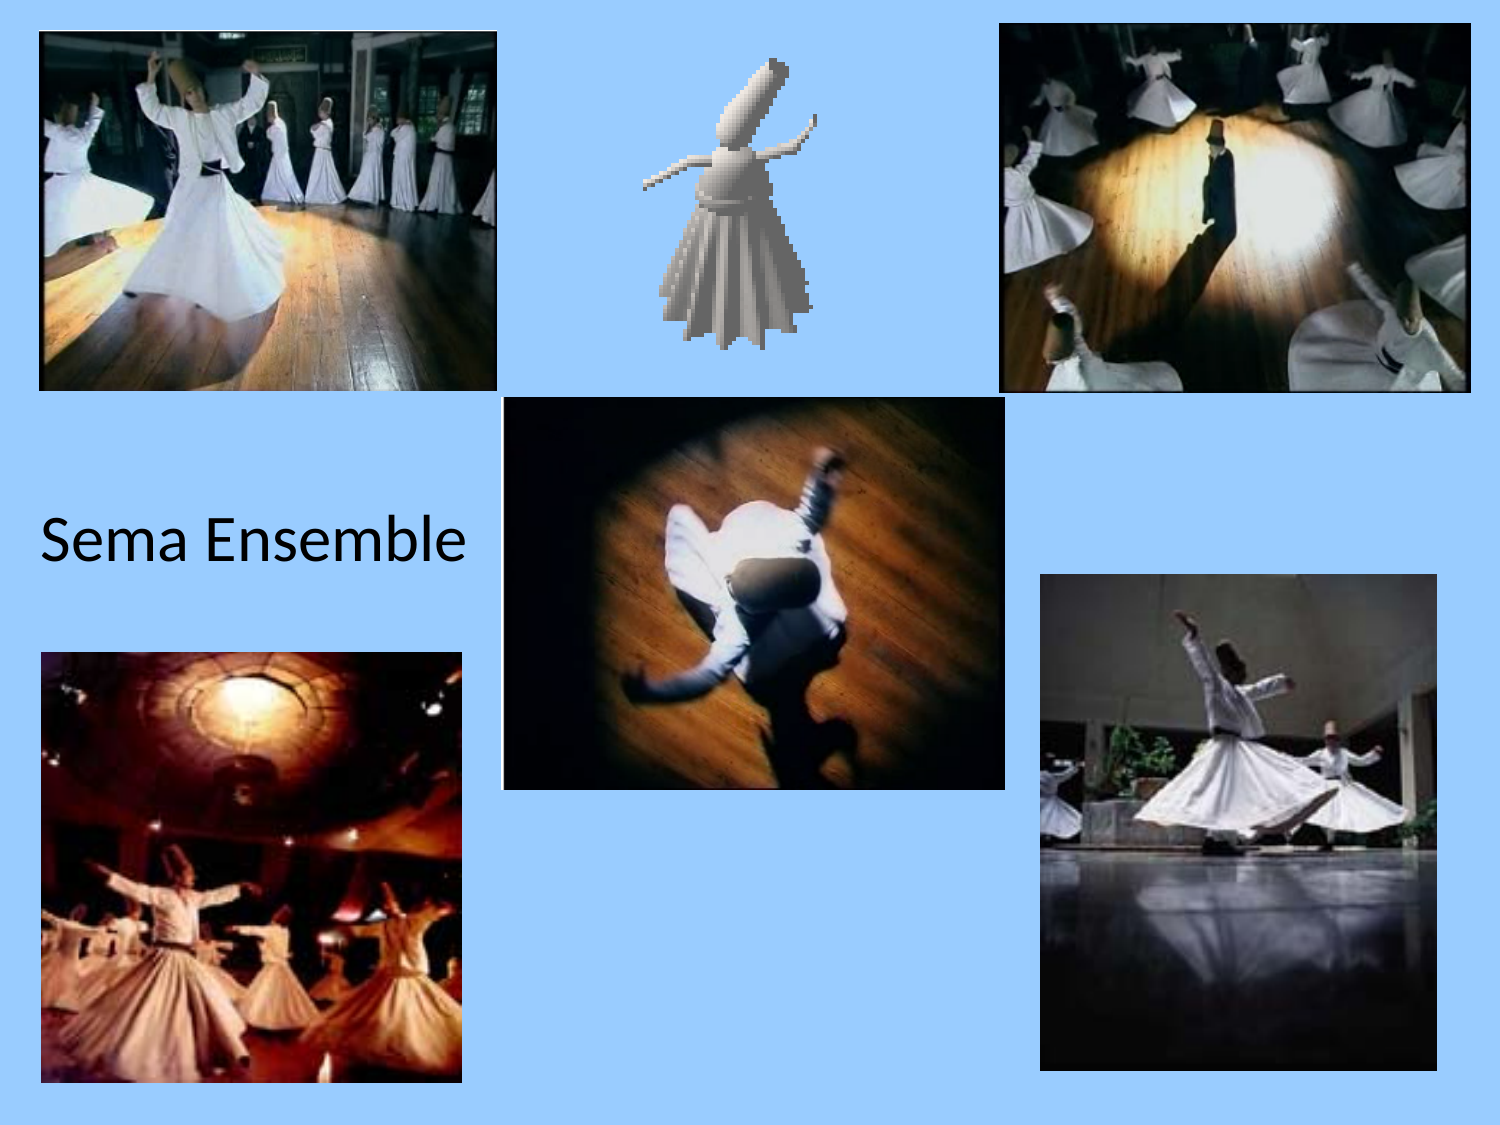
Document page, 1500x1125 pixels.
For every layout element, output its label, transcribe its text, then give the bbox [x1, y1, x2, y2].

picture [999, 22, 1471, 393]
picture [40, 652, 462, 1083]
picture [643, 42, 826, 350]
picture [501, 396, 1006, 790]
picture [39, 30, 498, 391]
picture [1040, 573, 1438, 1071]
title Sema Ensemble [0, 444, 491, 613]
